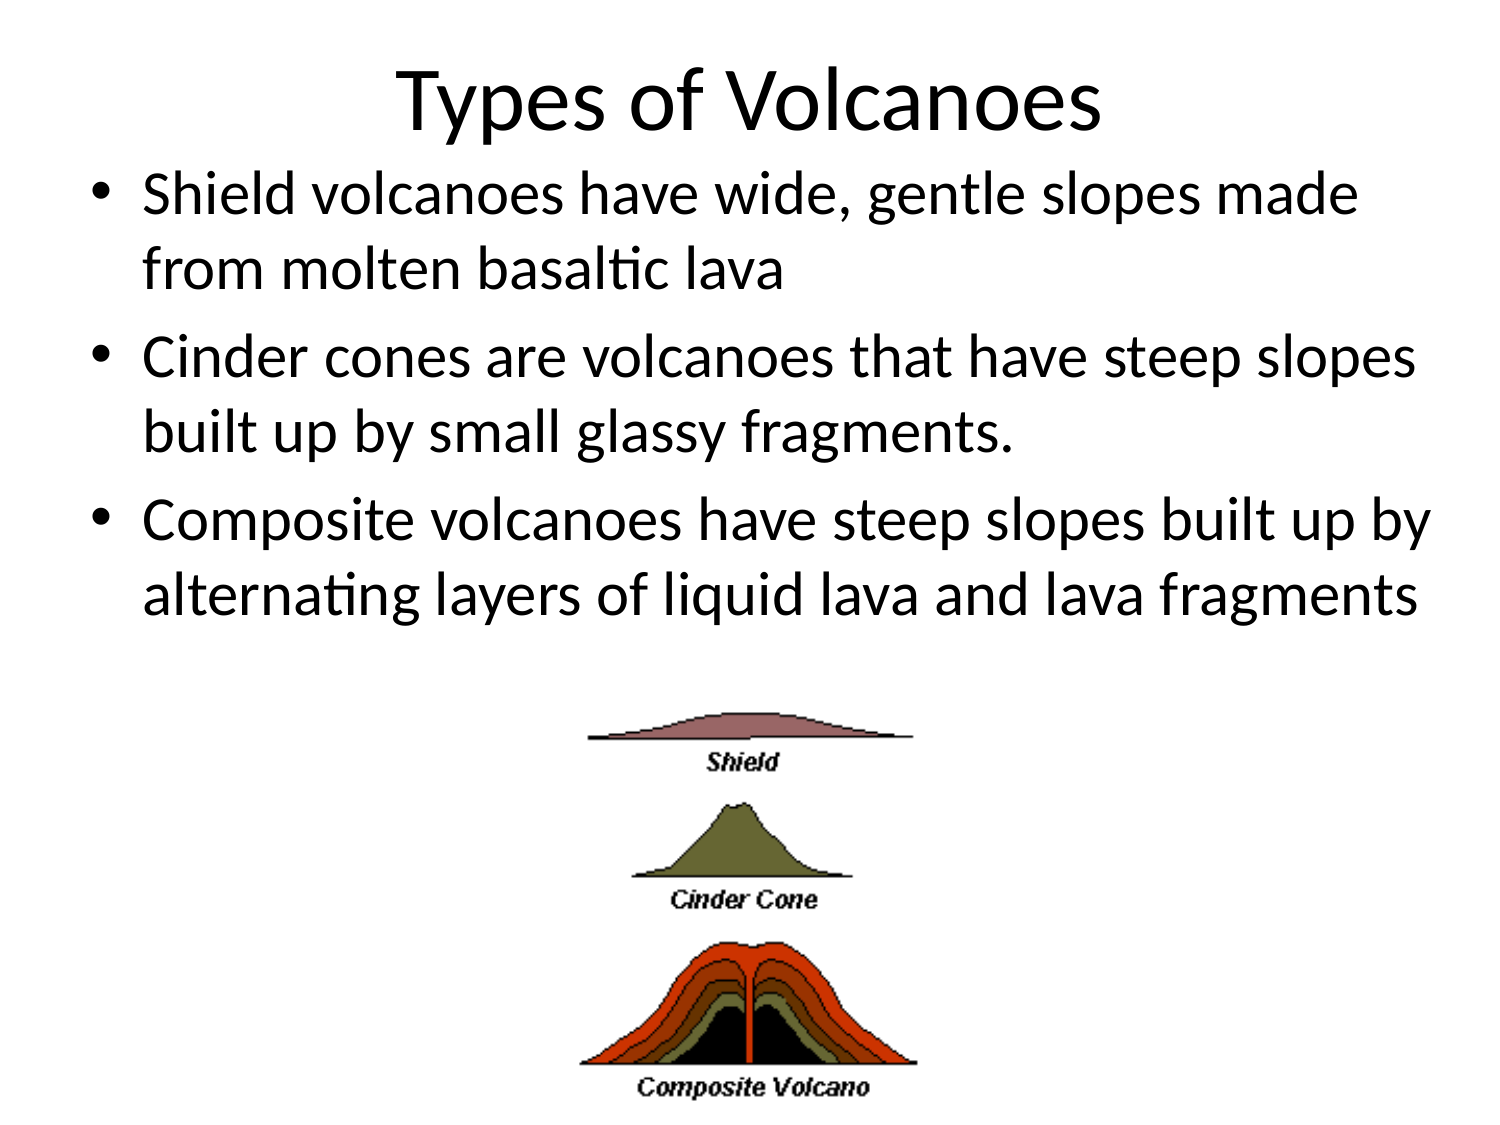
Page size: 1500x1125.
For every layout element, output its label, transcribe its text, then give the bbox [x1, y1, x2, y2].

title Types of Volcanoes [75, 0, 1425, 144]
picture [577, 706, 923, 1106]
list Shield volcanoes have wide, gentle slopes made from molten basaltic lava Cinder cones are volcanoes that have steep slopes built up by small glassy fragments. Composite volcanoes have steep slopes built up by alternating layers of liquid lava and lava fragments [75, 144, 1462, 708]
